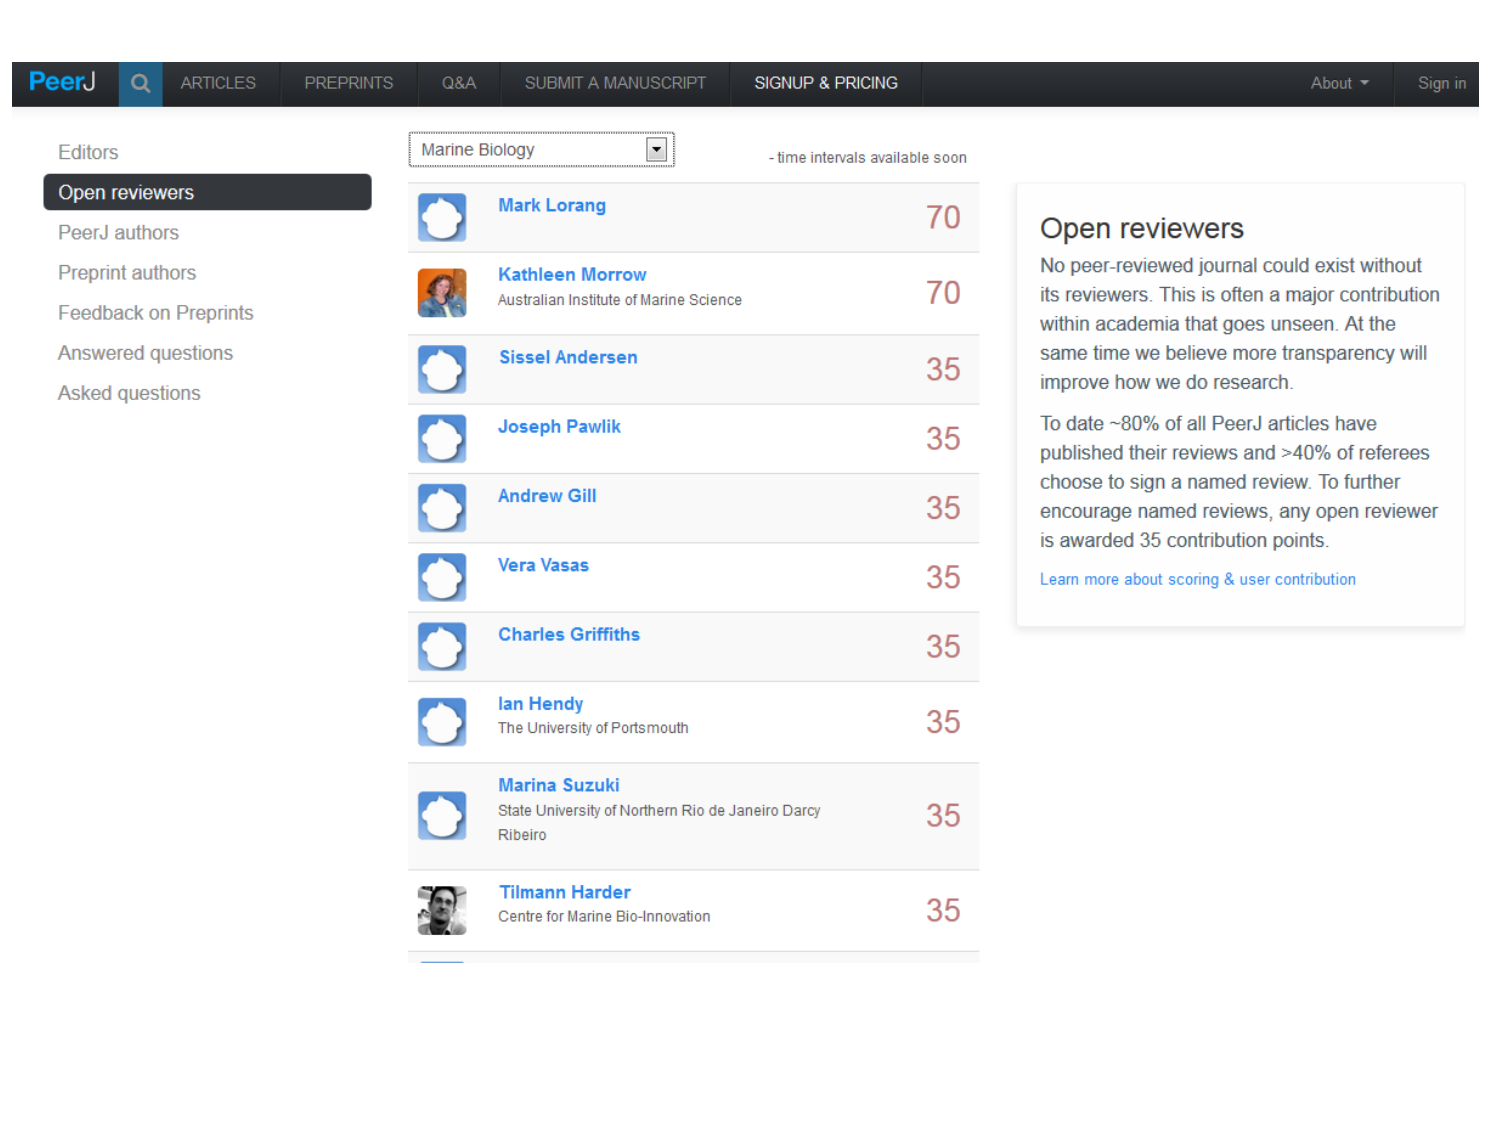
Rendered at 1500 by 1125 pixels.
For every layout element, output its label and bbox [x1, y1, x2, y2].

picture [12, 62, 1479, 963]
